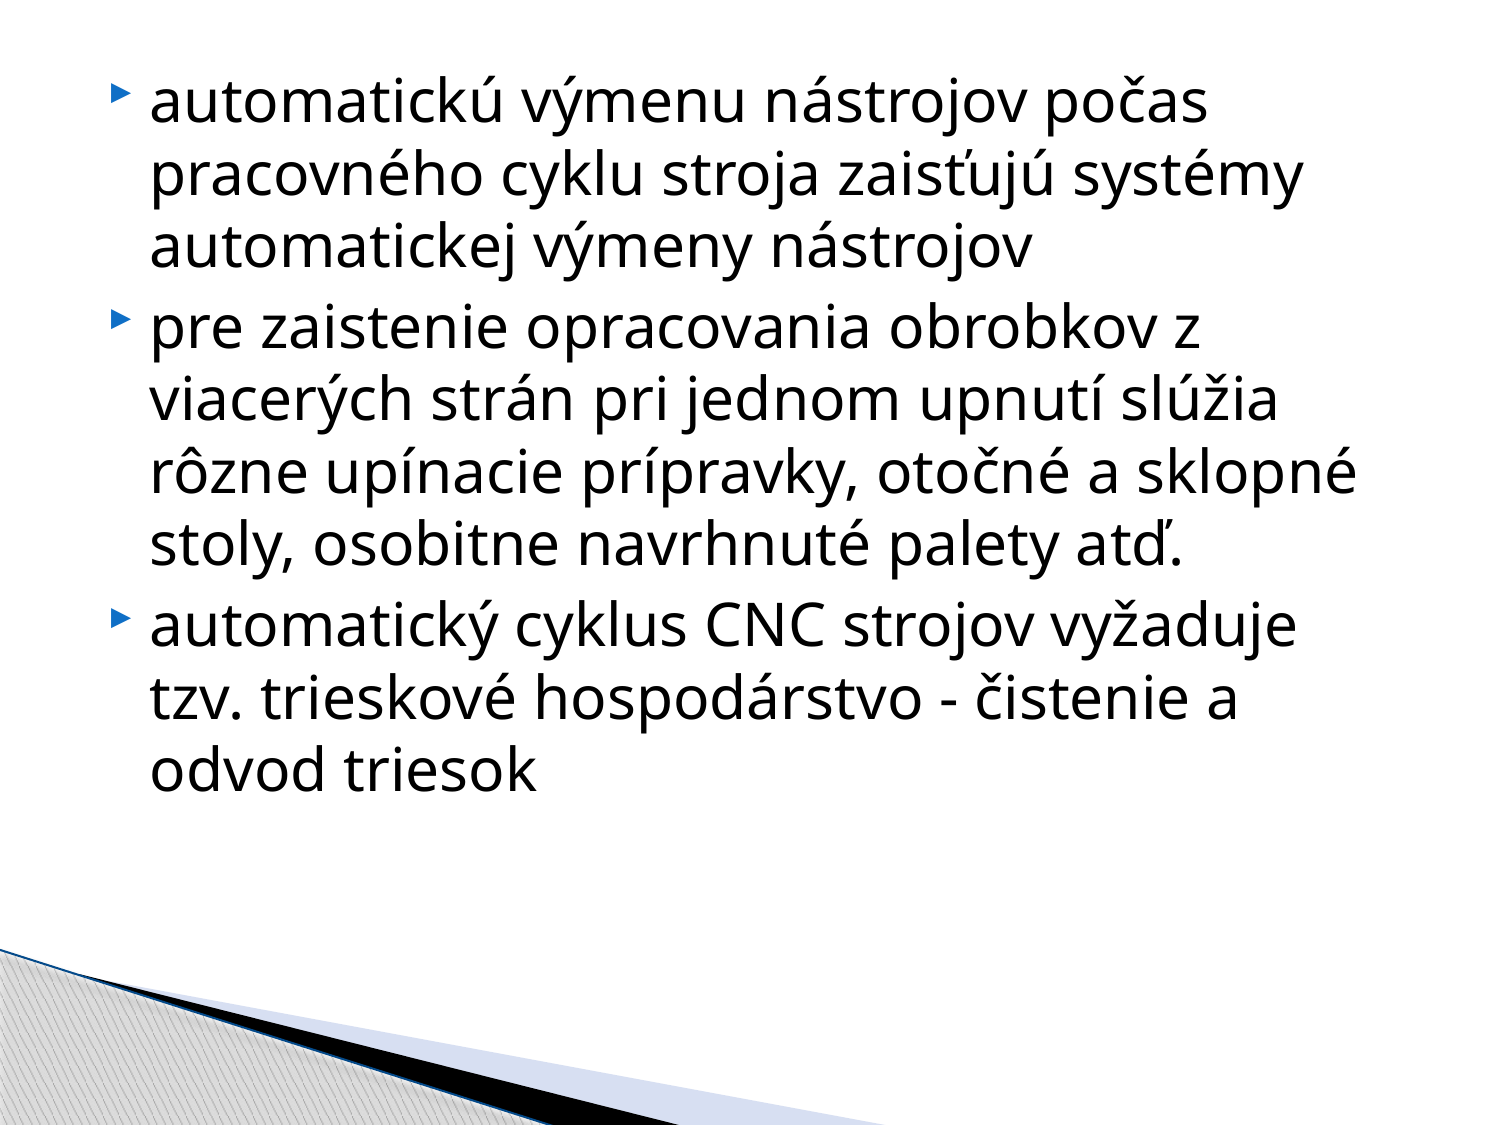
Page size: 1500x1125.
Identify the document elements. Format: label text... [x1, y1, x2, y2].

list automatickú výmenu nástrojov počas pracovného cyklu stroja zaisťujú systémy automatickej výmeny nástrojov pre zaistenie opracovania obrobkov z viacerých strán pri jednom upnutí slúžia rôzne upínacie prípravky, otočné a sklopné stoly, osobitne navrhnuté palety atď. automatický cyklus CNC strojov vyžaduje tzv. trieskové hospodárstvo - čistenie a odvod triesok [75, 54, 1425, 986]
